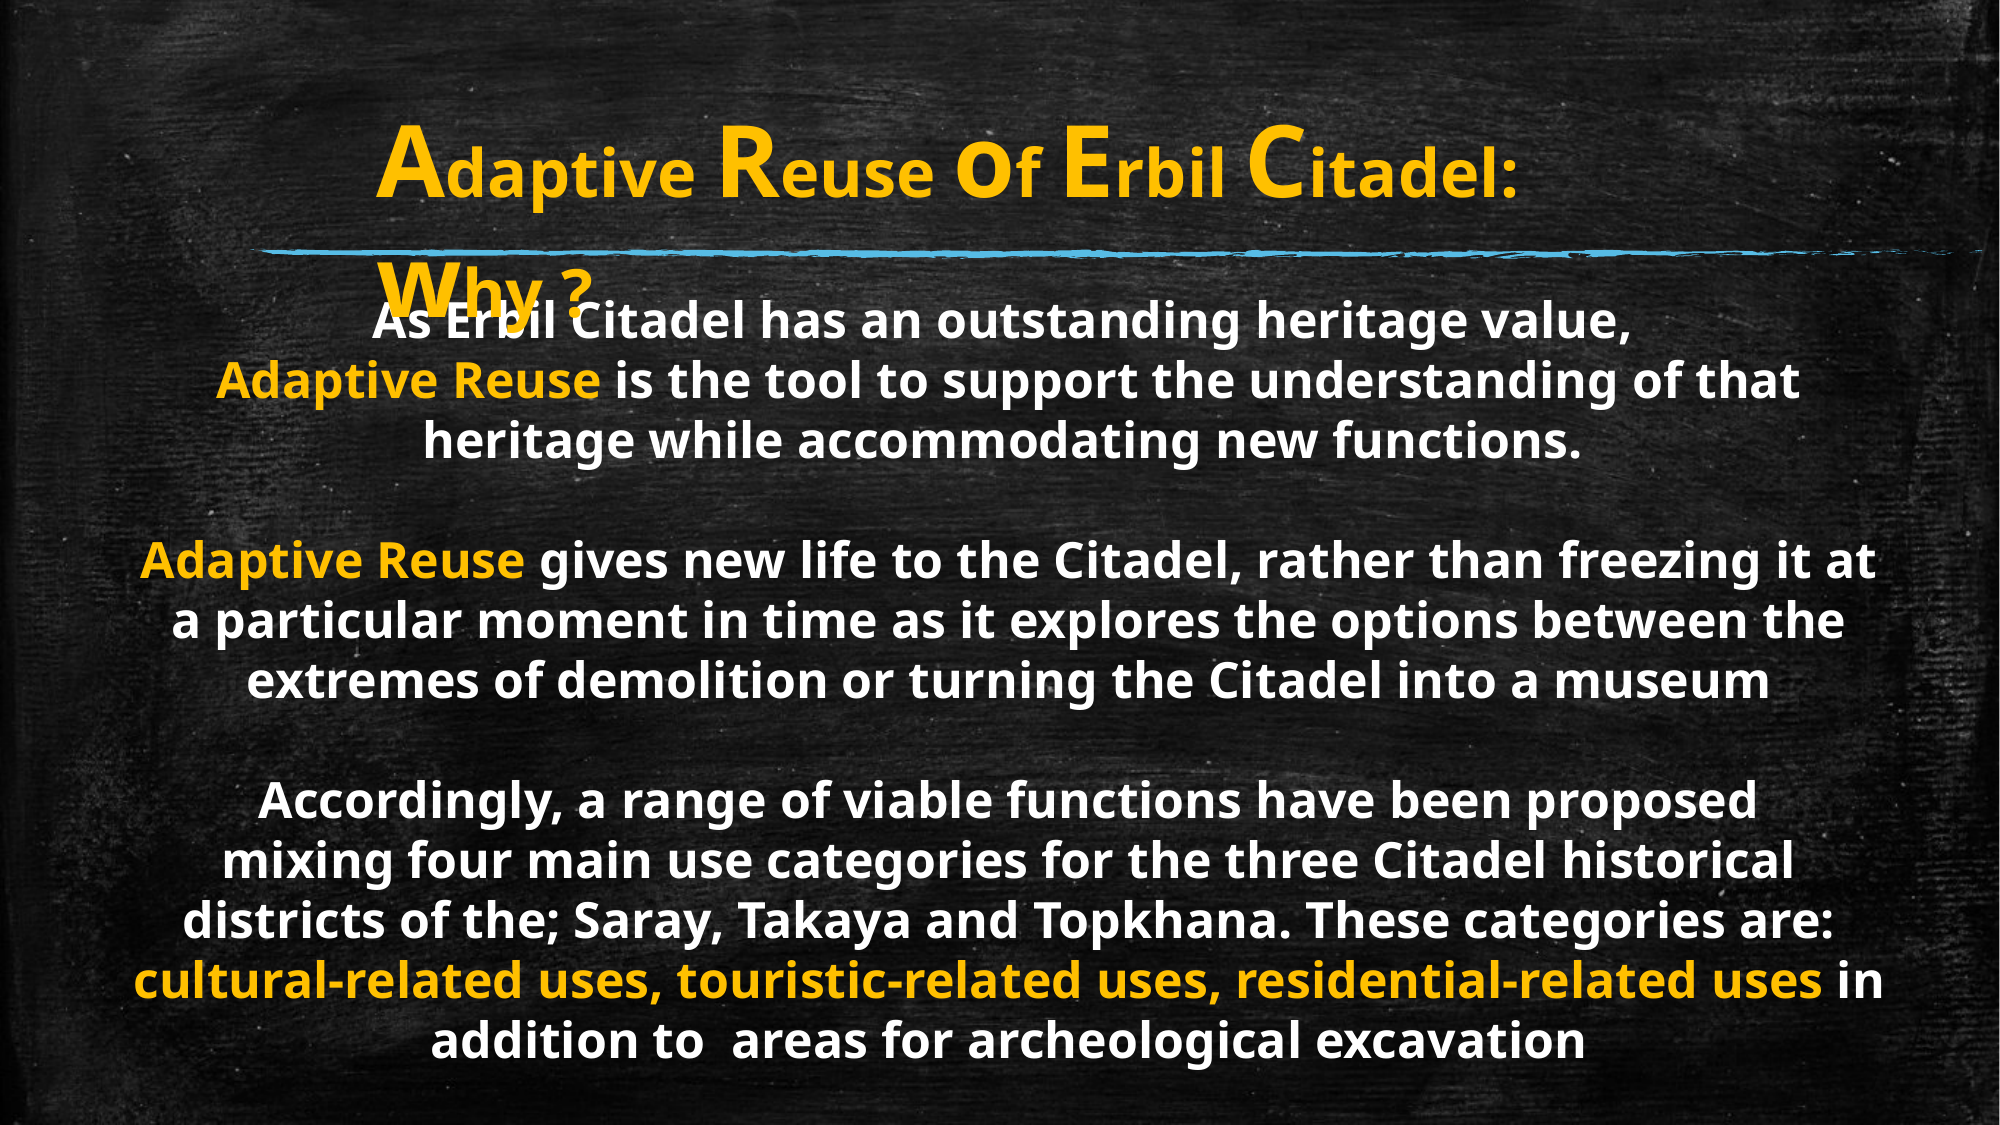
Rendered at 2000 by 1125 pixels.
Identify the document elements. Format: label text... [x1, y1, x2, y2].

text_box As Erbil Citadel has an outstanding heritage value, Adaptive Reuse is the tool to support the understanding of that heritage while accommodating new functions. Adaptive Reuse gives new life to the Citadel, rather than freezing it at a particular moment in time as it explores the options between the extremes of demolition or turning the Citadel into a museum Accordingly, a range of viable functions have been proposed mixing four main use categories for the three Citadel historical districts of the; Saray, Takaya and Topkhana. These categories are: cultural-related uses, touristic-related uses, residential-related uses in addition to areas for archeological excavation [109, 280, 1910, 1076]
text_box Adaptive Reuse of Erbil Citadel: why ? [361, 89, 1757, 390]
